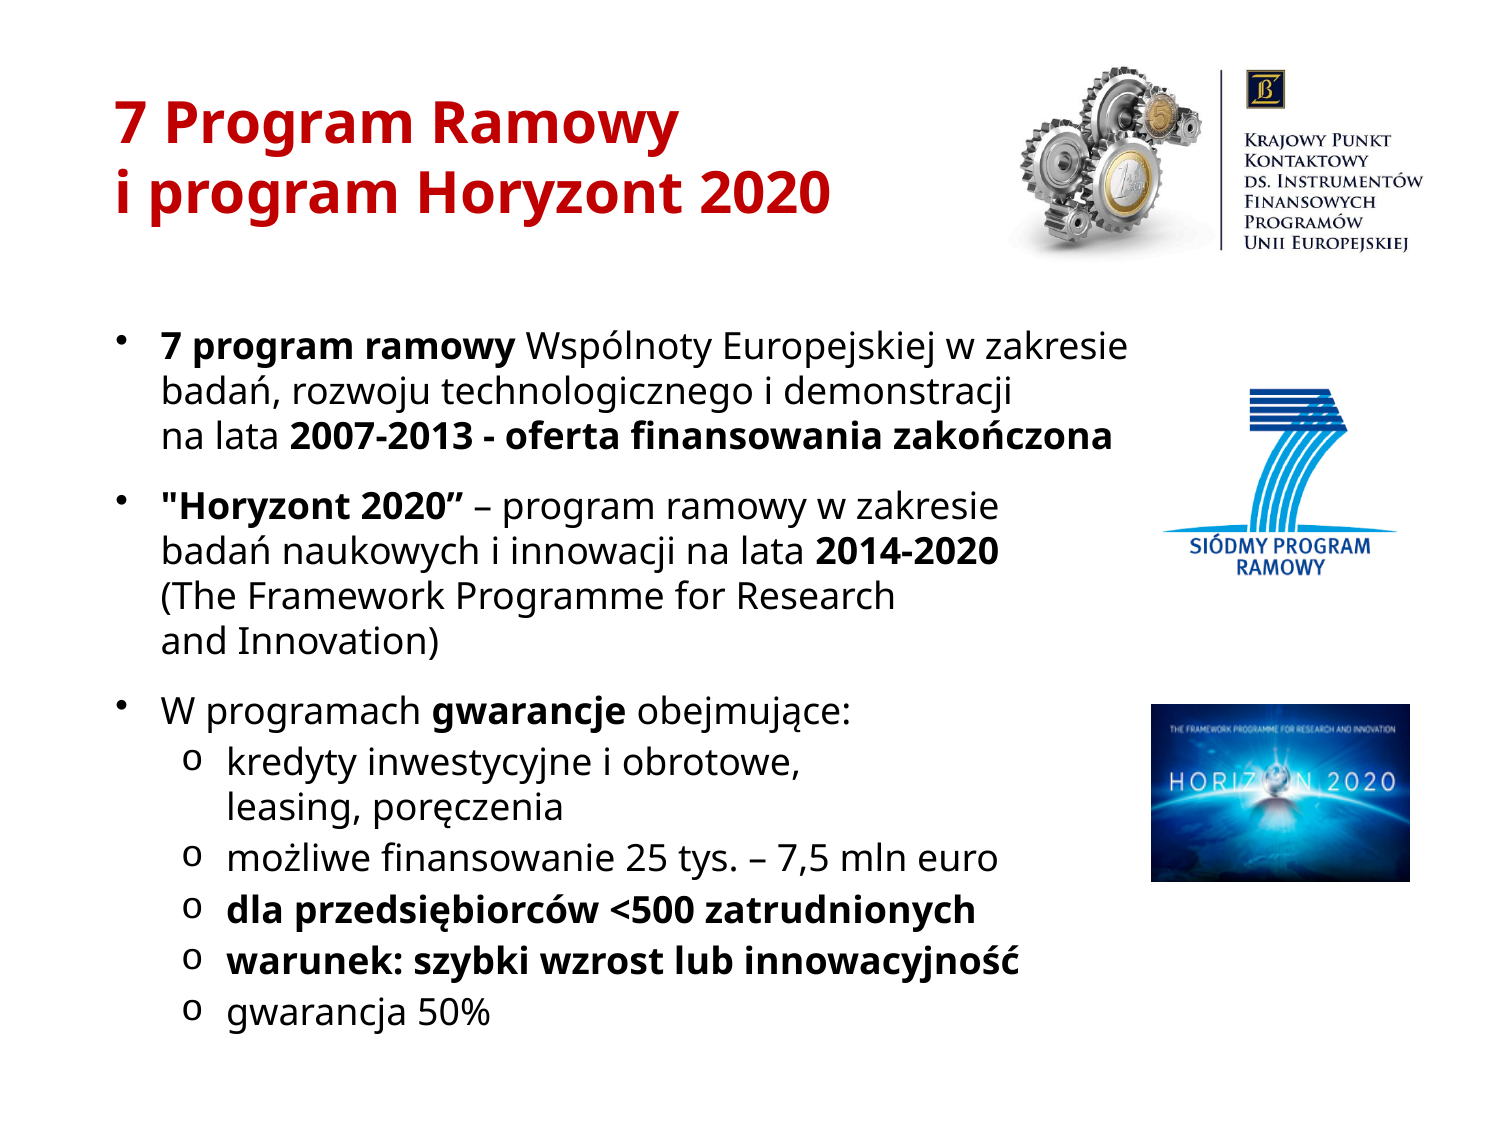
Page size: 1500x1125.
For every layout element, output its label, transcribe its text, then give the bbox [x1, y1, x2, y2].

picture [1151, 703, 1410, 882]
picture [1151, 373, 1409, 589]
picture [985, 54, 1447, 271]
list 7 program ramowy Wspólnoty Europejskiej w zakresie badań, rozwoju technologicznego i demonstracji na lata 2007-2013 - oferta finansowania zakończona "Horyzont 2020” – program ramowy w zakresie badań naukowych i innowacji na lata 2014-2020 (The Framework Programme for Research and Innovation) W programach gwarancje obejmujące: kredyty inwestycyjne i obrotowe, leasing, poręczenia możliwe finansowanie 25 tys. – 7,5 mln euro dla przedsiębiorców <500 zatrudnionych warunek: szybki wzrost lub innowacyjność gwarancja 50% [100, 314, 1424, 1074]
text_box 7 Program Ramowy i program Horyzont 2020 [100, 78, 980, 233]
